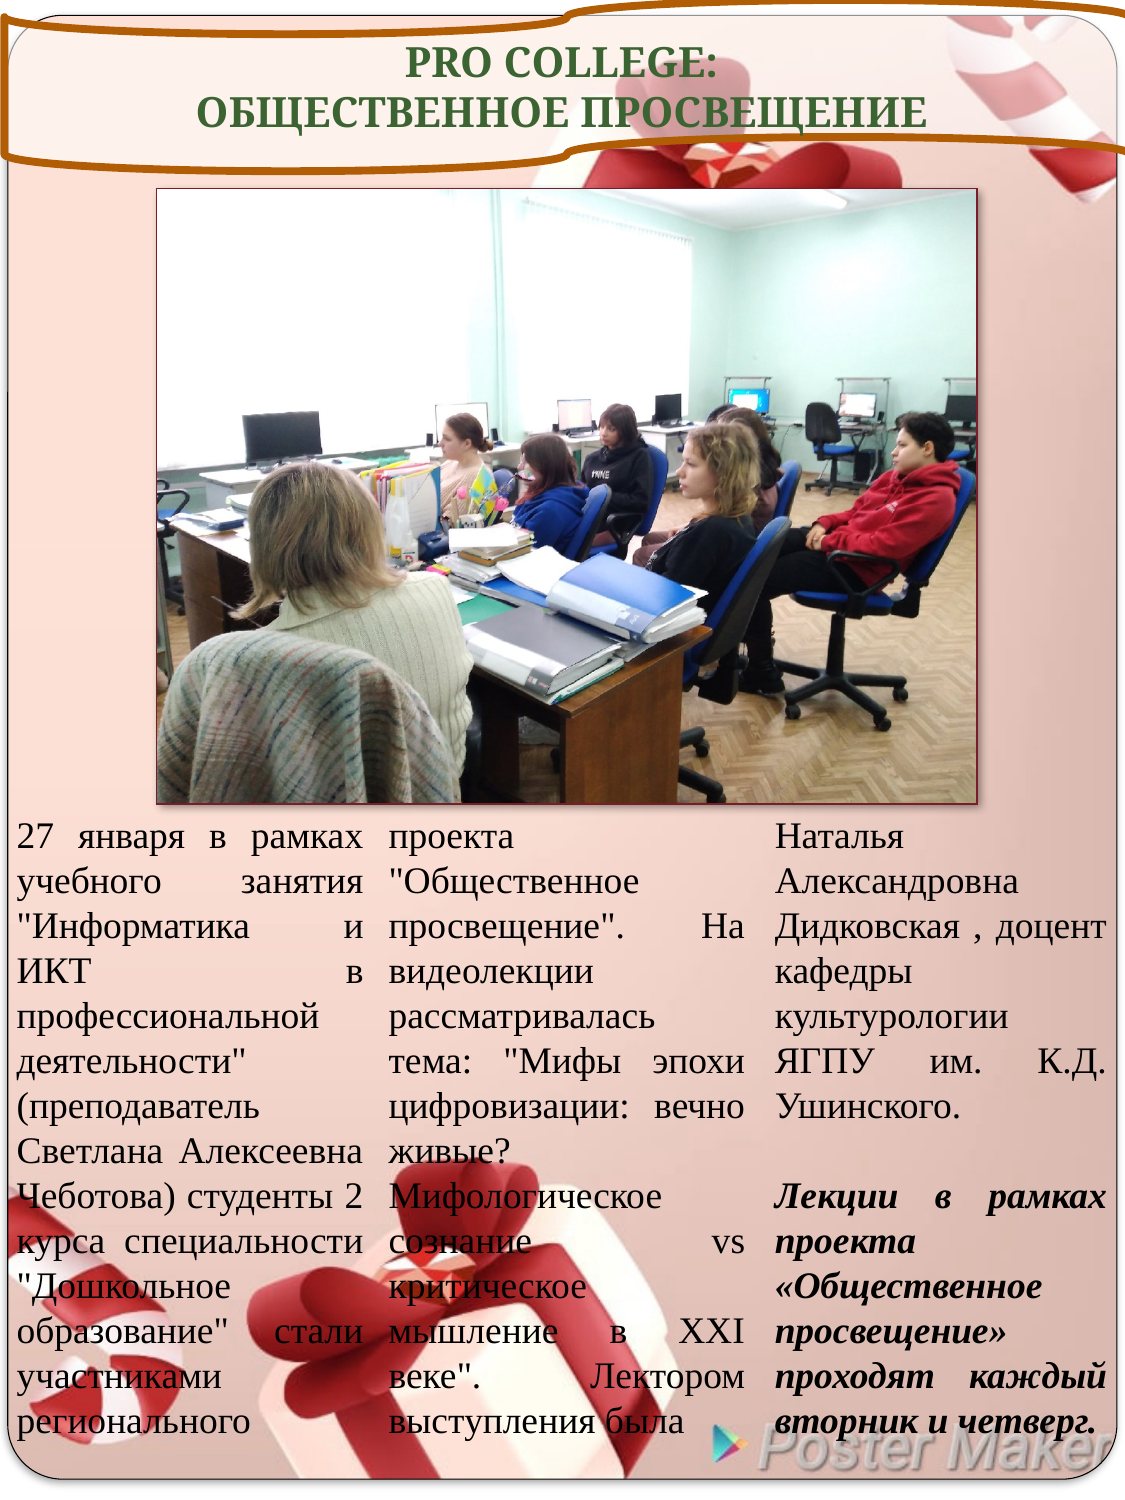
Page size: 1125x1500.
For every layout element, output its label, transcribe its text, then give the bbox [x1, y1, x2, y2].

text_box 27 января в рамках учебного занятия "Информатика и ИКТ в профессиональной деятельности" (преподаватель Светлана Алексеевна Чеботова) студенты 2 курса специальности "Дошкольное образование" стали участниками регионального [1, 803, 373, 1448]
text_box Наталья Александровна Дидковская , доцент кафедры культурологии ЯГПУ им. К.Д. Ушинского. Лекции в рамках проекта «Общественное просвещение» проходят каждый вторник и четверг. [759, 803, 1122, 1448]
picture [42, 16, 558, 30]
picture [15, 1448, 1110, 1478]
picture [9, 141, 1116, 803]
text_box PRO COLLEGE: ОБЩЕСТВЕННОЕ ПРОСВЕЩЕНИЕ [0, 0, 1125, 176]
text_box проекта "Общественное просвещение". На видеолекции рассматривалась тема: "Мифы эпохи цифровизации: вечно живые? Мифологическое сознание vs критическое мышление в XXI веке". Лектором выступления была [373, 815, 759, 1448]
picture [157, 189, 977, 804]
